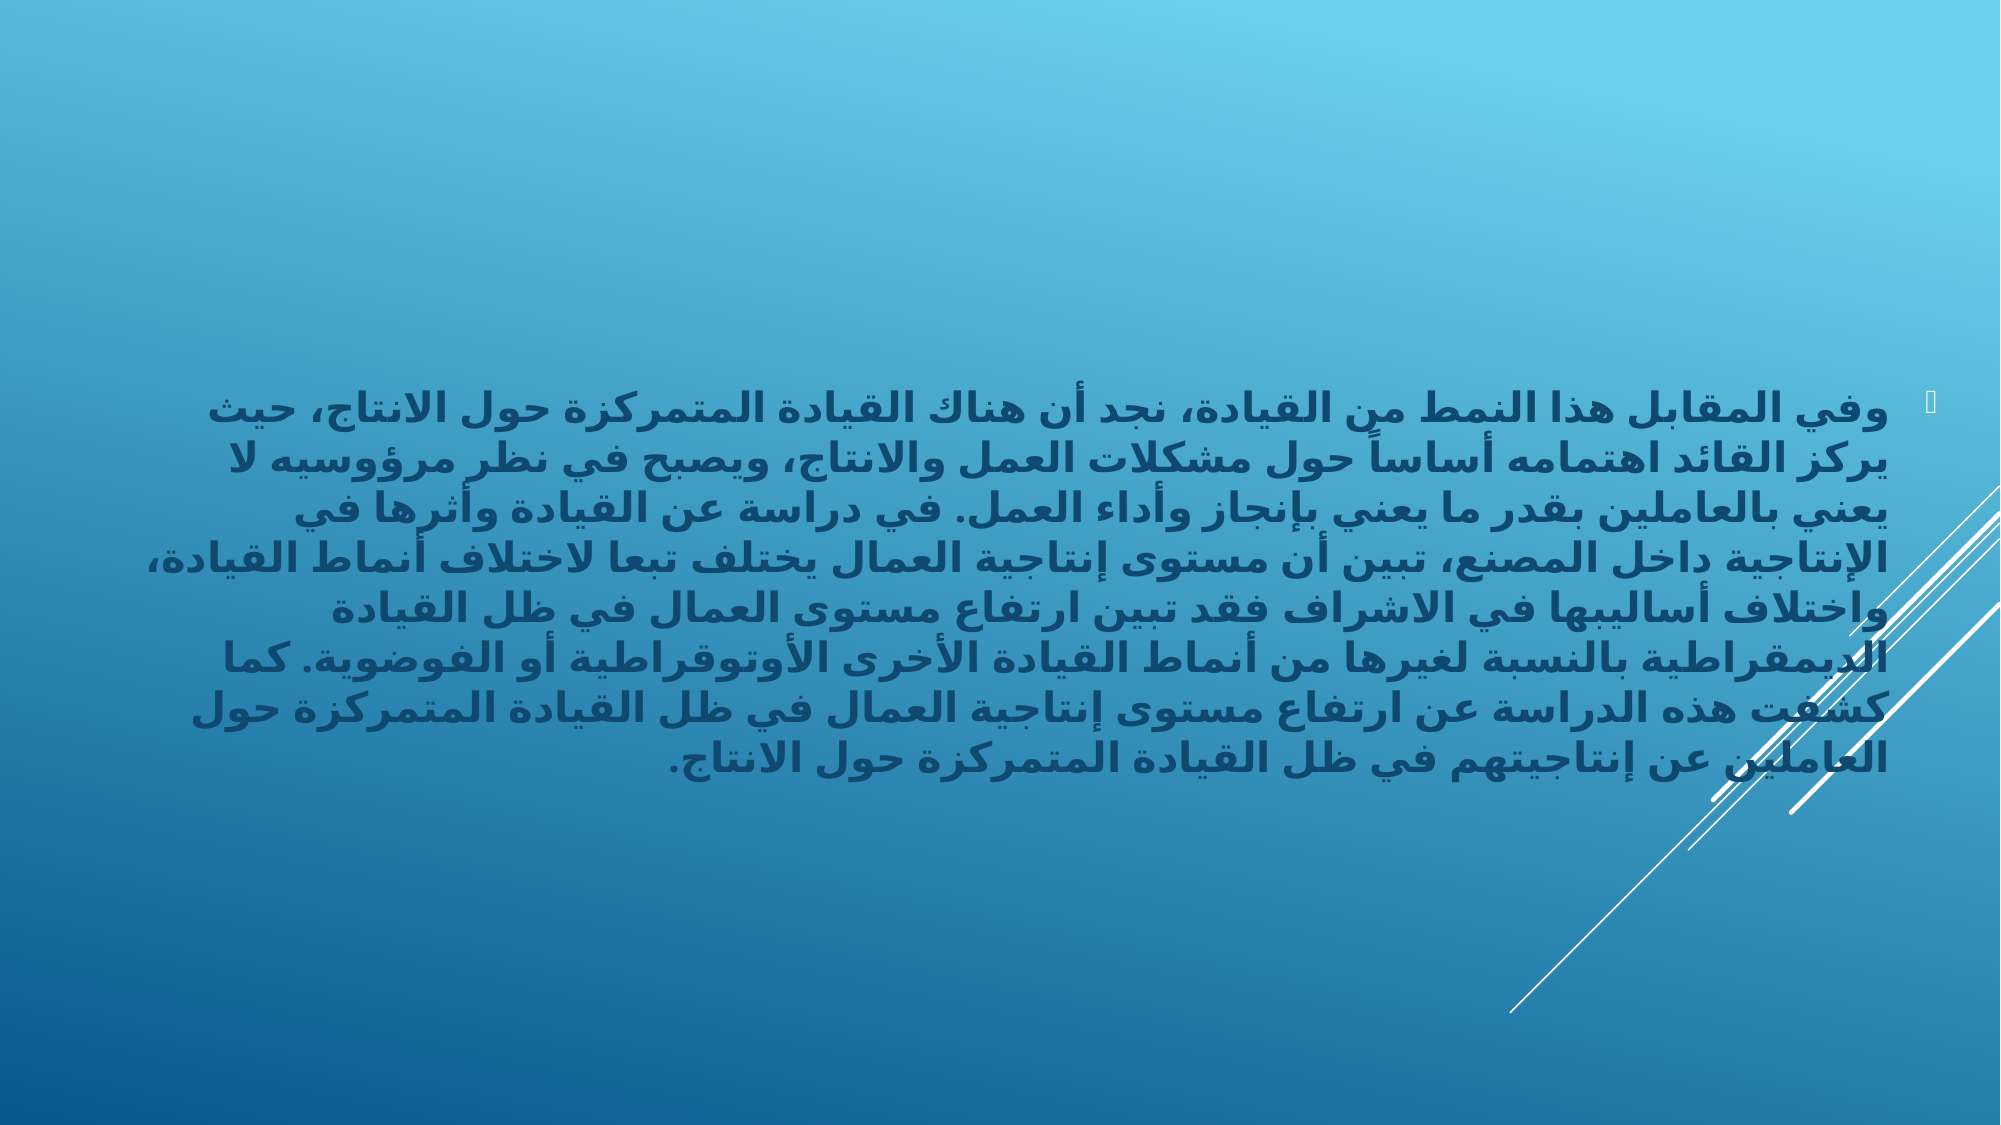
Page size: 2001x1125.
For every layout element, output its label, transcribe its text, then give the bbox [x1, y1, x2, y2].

list وفي المقابل هذا النمط من القيادة، نجد أن هناك القيادة المتمركزة حول الانتاج، حيث يركز القائد اهتمامه أساساً حول مشكلات العمل والانتاج، ويصبح في نظر مرؤوسيه لا يعني بالعاملين بقدر ما يعني بإنجاز وأداء العمل. في دراسة عن القيادة وأثرها في الإنتاجية داخل المصنع، تبين أن مستوى إنتاجية العمال يختلف تبعا لاختلاف أنماط القيادة، واختلاف أساليبها في الاشراف فقد تبين ارتفاع مستوى العمال في ظل القيادة الديمقراطية بالنسبة لغيرها من أنماط القيادة الأخرى الأوتوقراطية أو الفوضوية. كما كشفت هذه الدراسة عن ارتفاع مستوى إنتاجية العمال في ظل القيادة المتمركزة حول العاملين عن إنتاجيتهم في ظل القيادة المتمركزة حول الانتاج. [112, 112, 1953, 1050]
